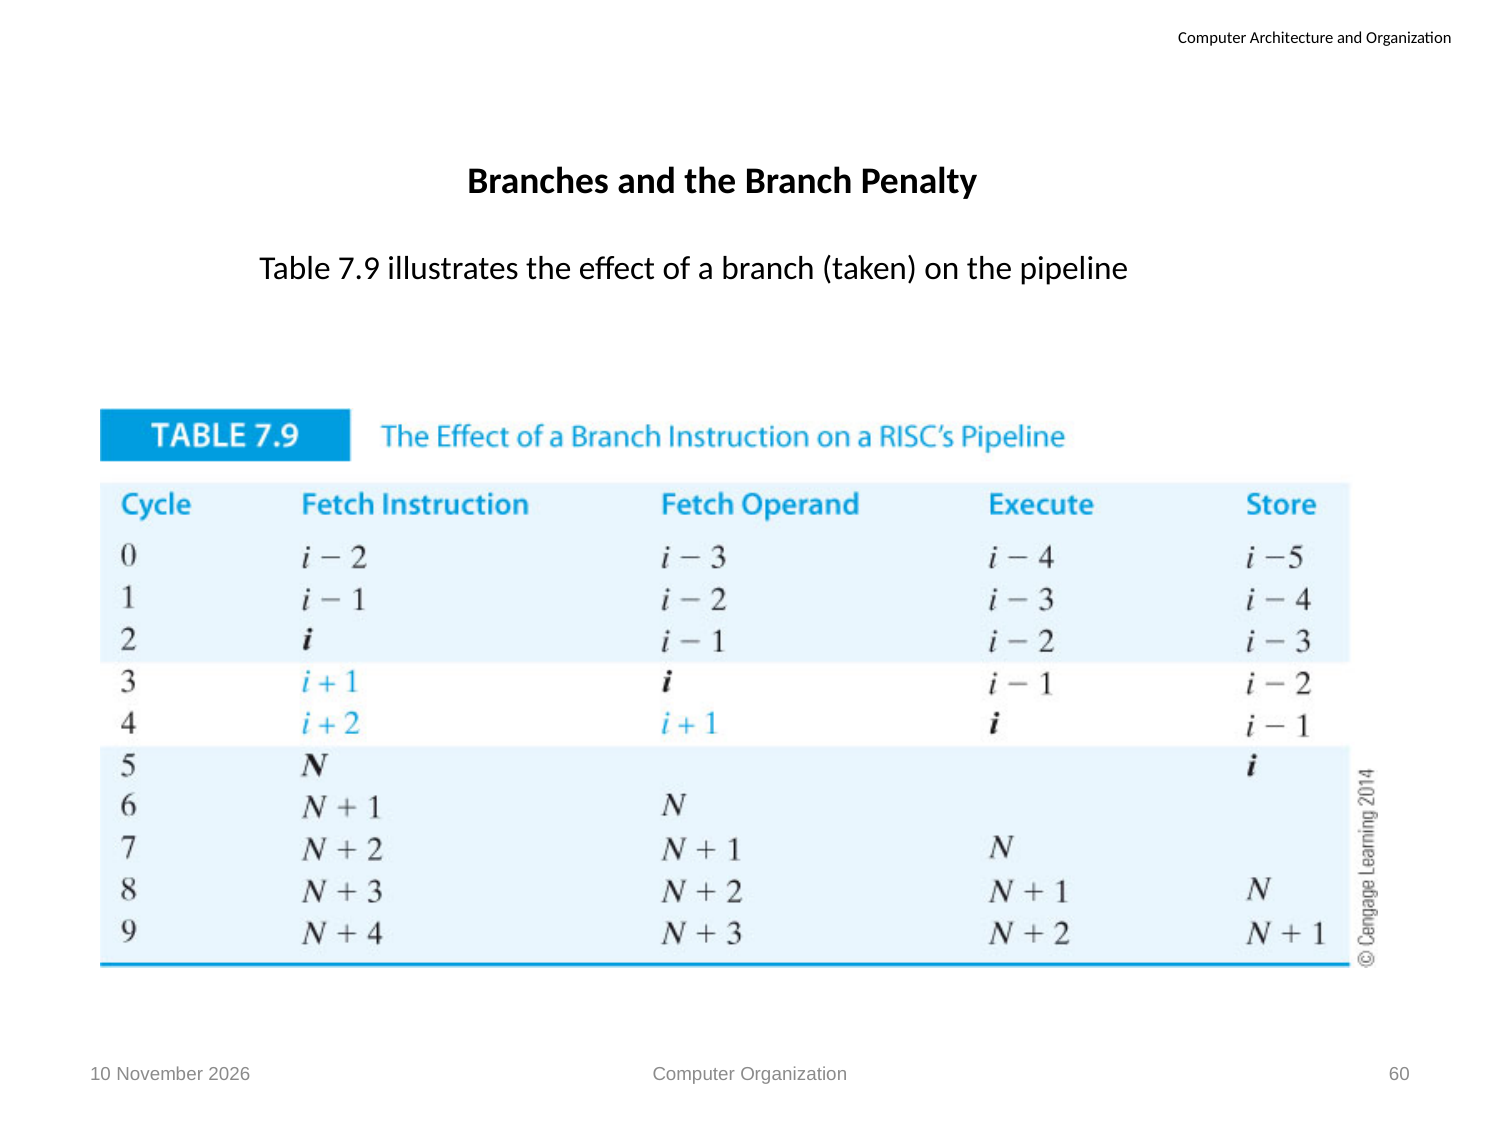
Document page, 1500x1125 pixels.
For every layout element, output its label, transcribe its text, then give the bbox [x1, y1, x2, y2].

text_box Branches and the Branch Penalty Table 7.9 illustrates the effect of a branch (taken) on the pipeline [244, 148, 1202, 294]
slide_number 60 [1074, 1042, 1425, 1103]
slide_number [75, 1042, 425, 1103]
picture [100, 408, 1378, 968]
footer Computer Organization [512, 1042, 988, 1103]
